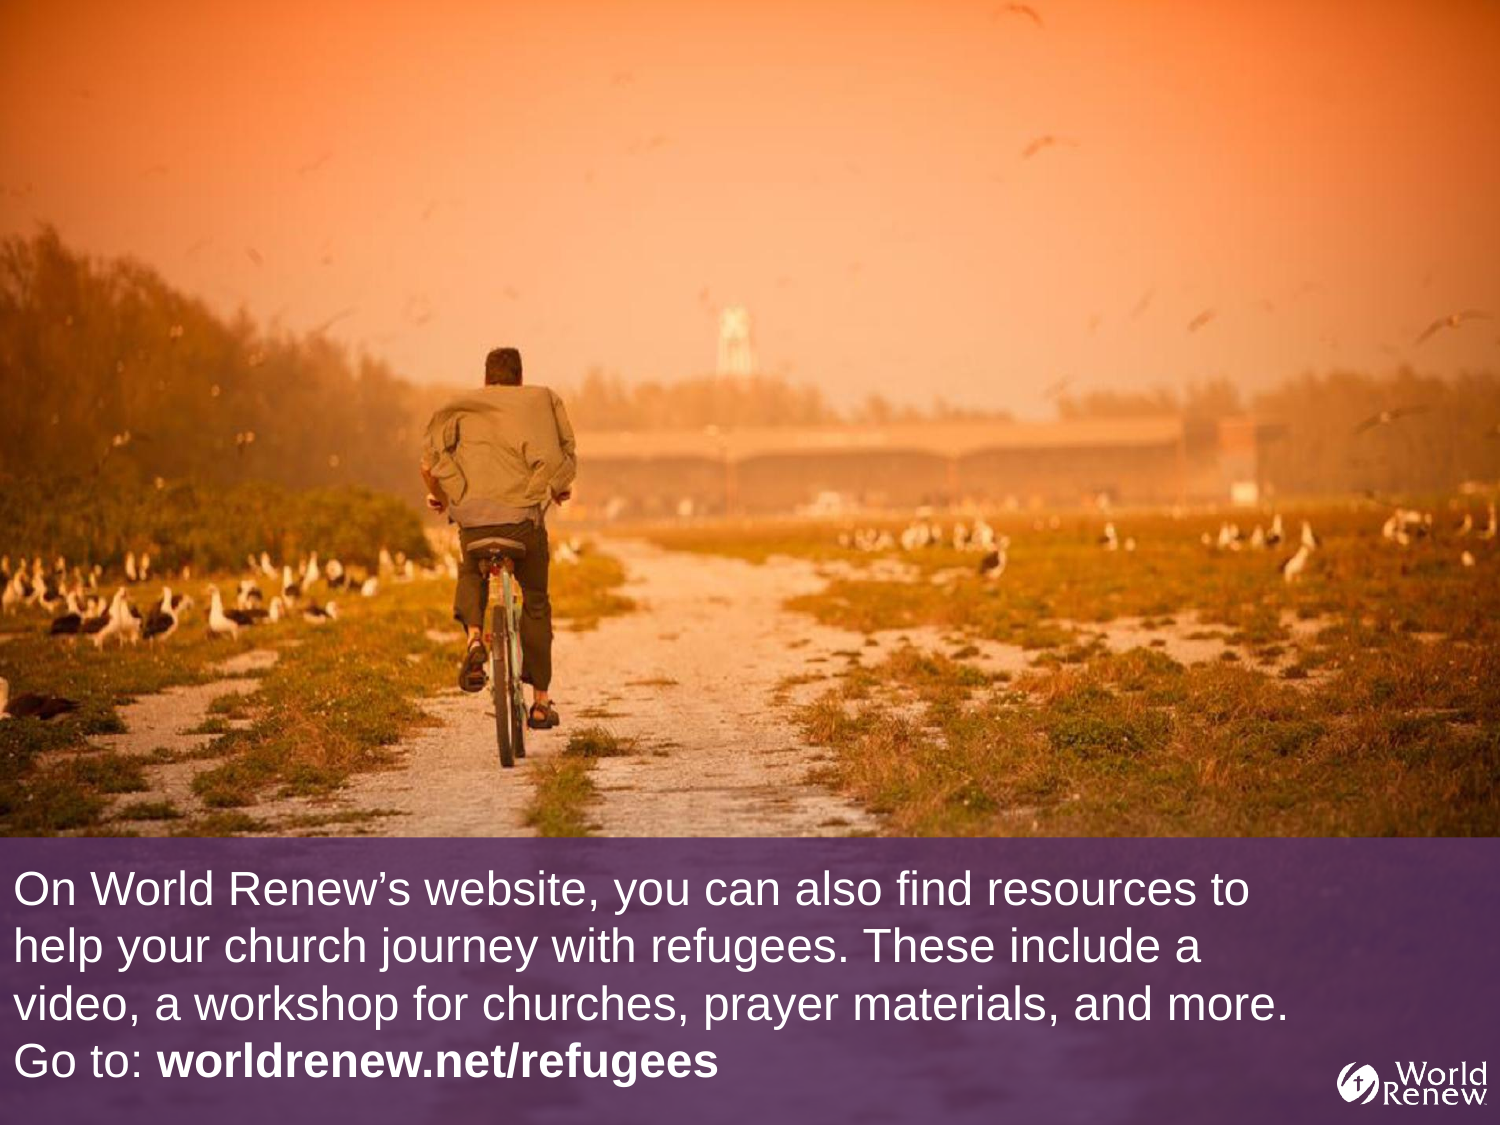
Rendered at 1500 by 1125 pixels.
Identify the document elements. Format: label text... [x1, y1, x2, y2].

text_box [0, 837, 1500, 1125]
text_box On World Renew’s website, you can also find resources to help your church journey with refugees. These include a video, a workshop for churches, prayer materials, and more. Go to: worldrenew.net/refugees [0, 849, 1311, 1125]
picture [0, 0, 1500, 837]
picture [1337, 1061, 1487, 1105]
